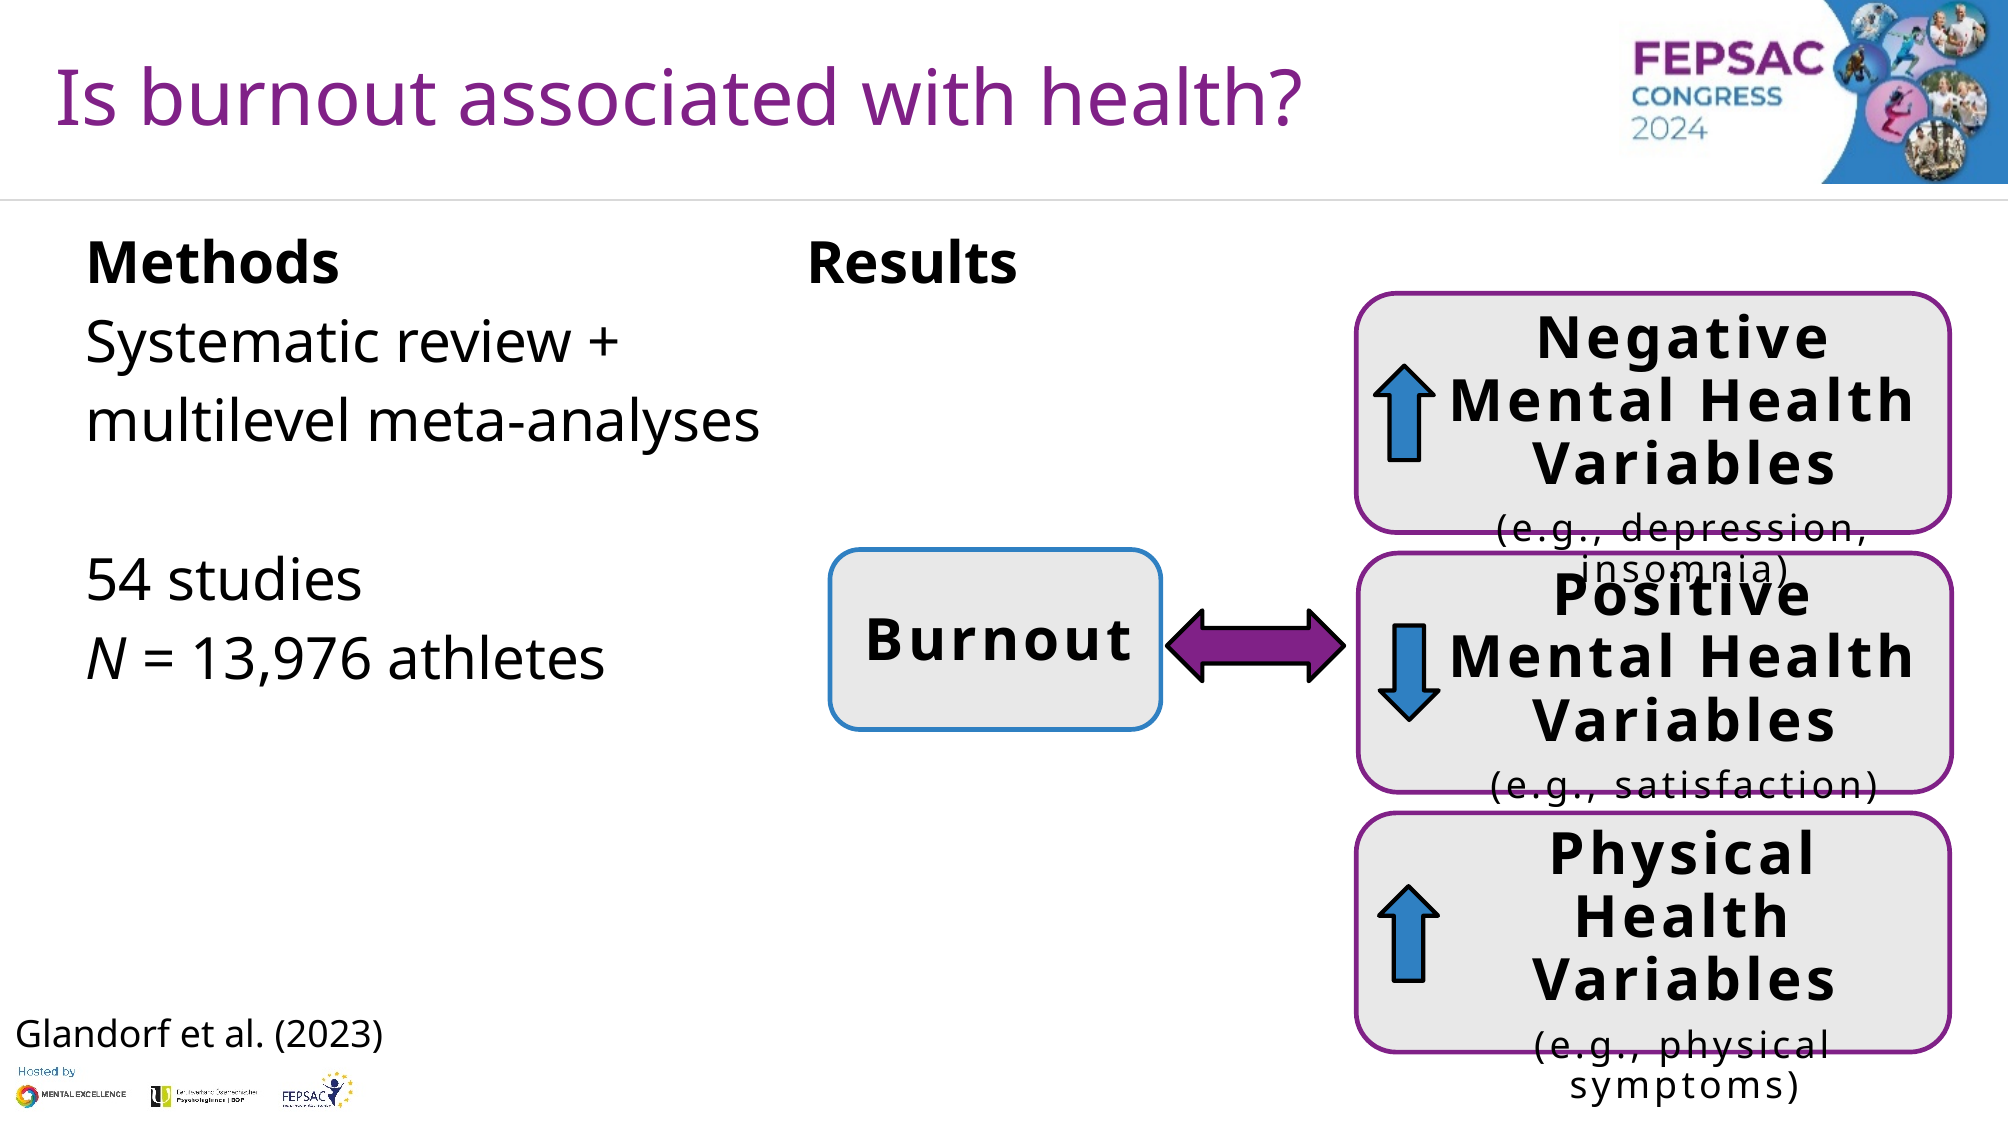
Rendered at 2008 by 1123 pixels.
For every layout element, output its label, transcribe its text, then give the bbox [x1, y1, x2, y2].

picture [1619, 0, 2008, 184]
text_box [1372, 363, 1436, 463]
text_box [1356, 550, 1954, 795]
text_box [1354, 810, 1952, 1055]
picture [0, 1063, 374, 1123]
table_header Results [791, 214, 1952, 959]
text_box [827, 547, 1164, 732]
text_box Negative Mental Health Variables (e.g., depression, insomnia) [1447, 308, 1921, 450]
text_box Positive Mental Health Variables (e.g., satisfaction) [1447, 564, 1921, 707]
text_box [1354, 291, 1952, 535]
text_box [1377, 623, 1441, 723]
text_box [1377, 884, 1440, 983]
title Is burnout associated with health? [55, 39, 1605, 150]
text_box Physical Health Variables (e.g., physical symptoms) [1447, 824, 1921, 967]
text_box Burnout [862, 610, 1135, 682]
text_box [1164, 608, 1347, 684]
table_header Methods Systematic review + multilevel meta-analyses 54 studies N = 13,976 athletes [71, 214, 791, 959]
text_box Glandorf et al. (2023) [0, 1002, 550, 1063]
